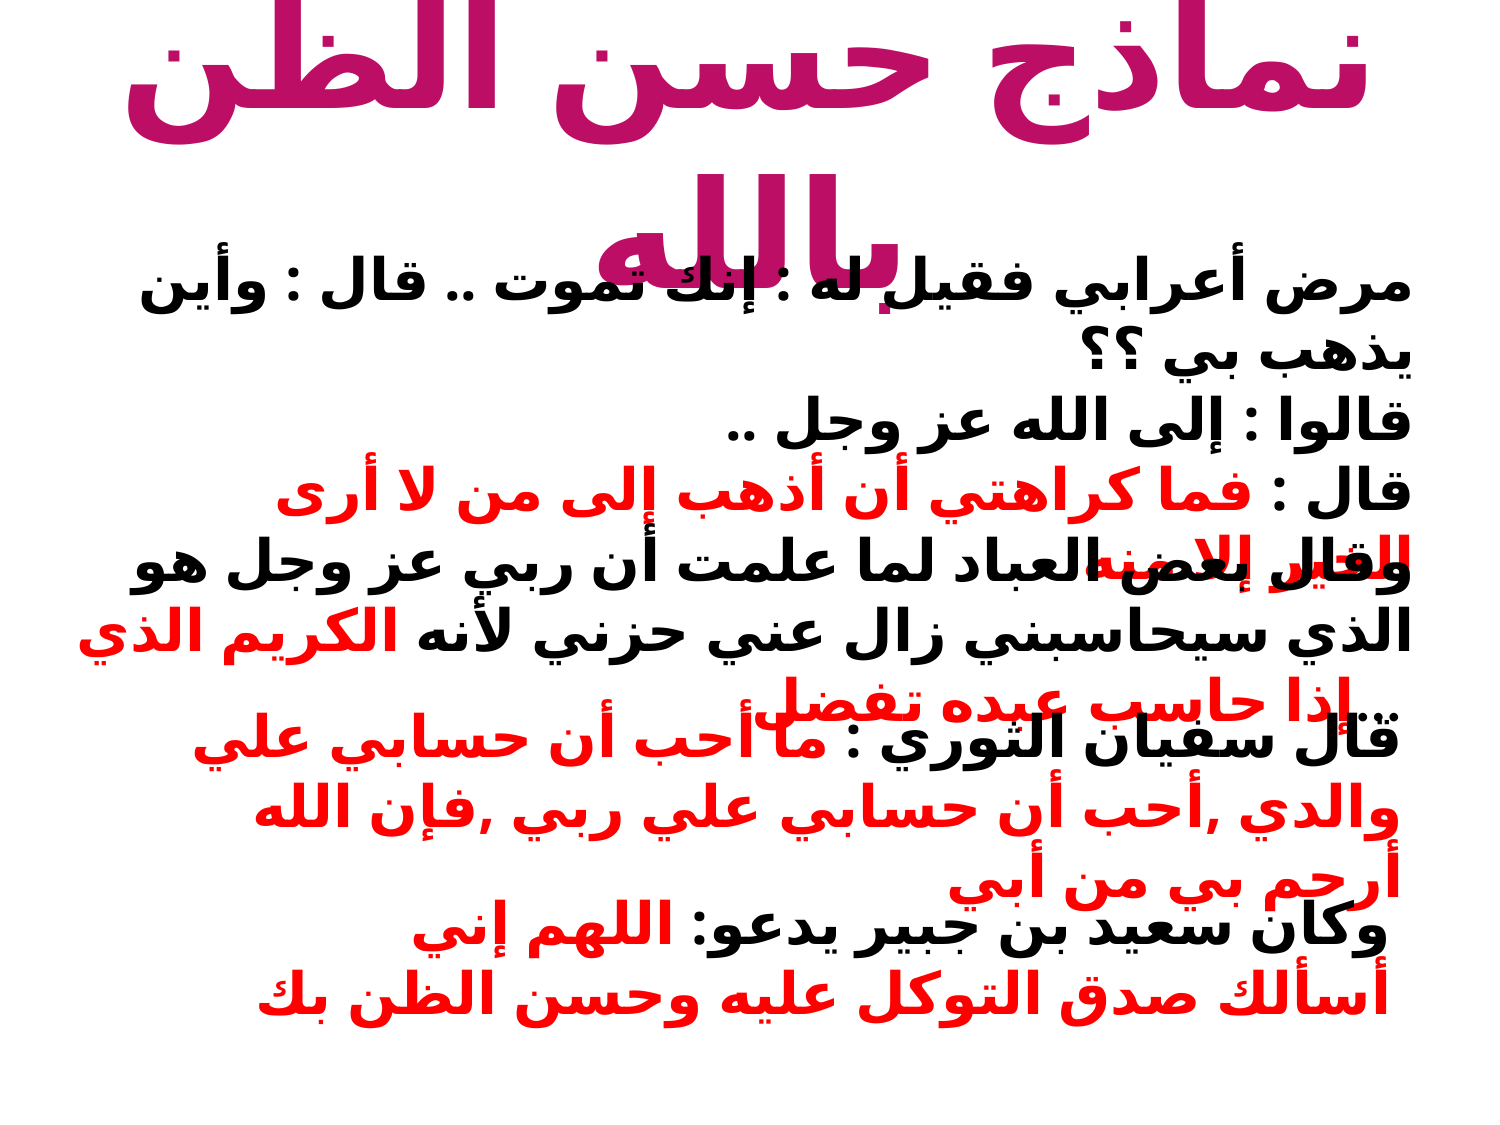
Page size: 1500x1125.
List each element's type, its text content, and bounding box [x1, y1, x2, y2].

text_box وكان سعيد بن جبير يدعو: اللهم إني أسألك صدق التوكل عليه وحسن الظن بك [210, 878, 1407, 1034]
text_box مرض أعرابي فقيل له : إنك تموت .. قال : وأين يذهب بي ؟؟ قالوا : إلى الله عز وجل .. قال : فما كراهتي أن أذهب إلى من لا أرى الخير إلا منه [105, 234, 1430, 515]
text_box وقال بعض العباد لما علمت أن ربي عز وجل هو الذي سيحاسبني زال عني حزني لأنه الكريم الذي إذا حاسب عبده تفضل... [0, 515, 1430, 741]
text_box قال سفيان الثوري : ما أحب أن حسابي علي والدي ,أحب أن حسابي علي ربي ,فإن الله أرحم بي من أبي [140, 691, 1418, 986]
title نماذج حسن الظن بالله [75, 45, 1425, 233]
